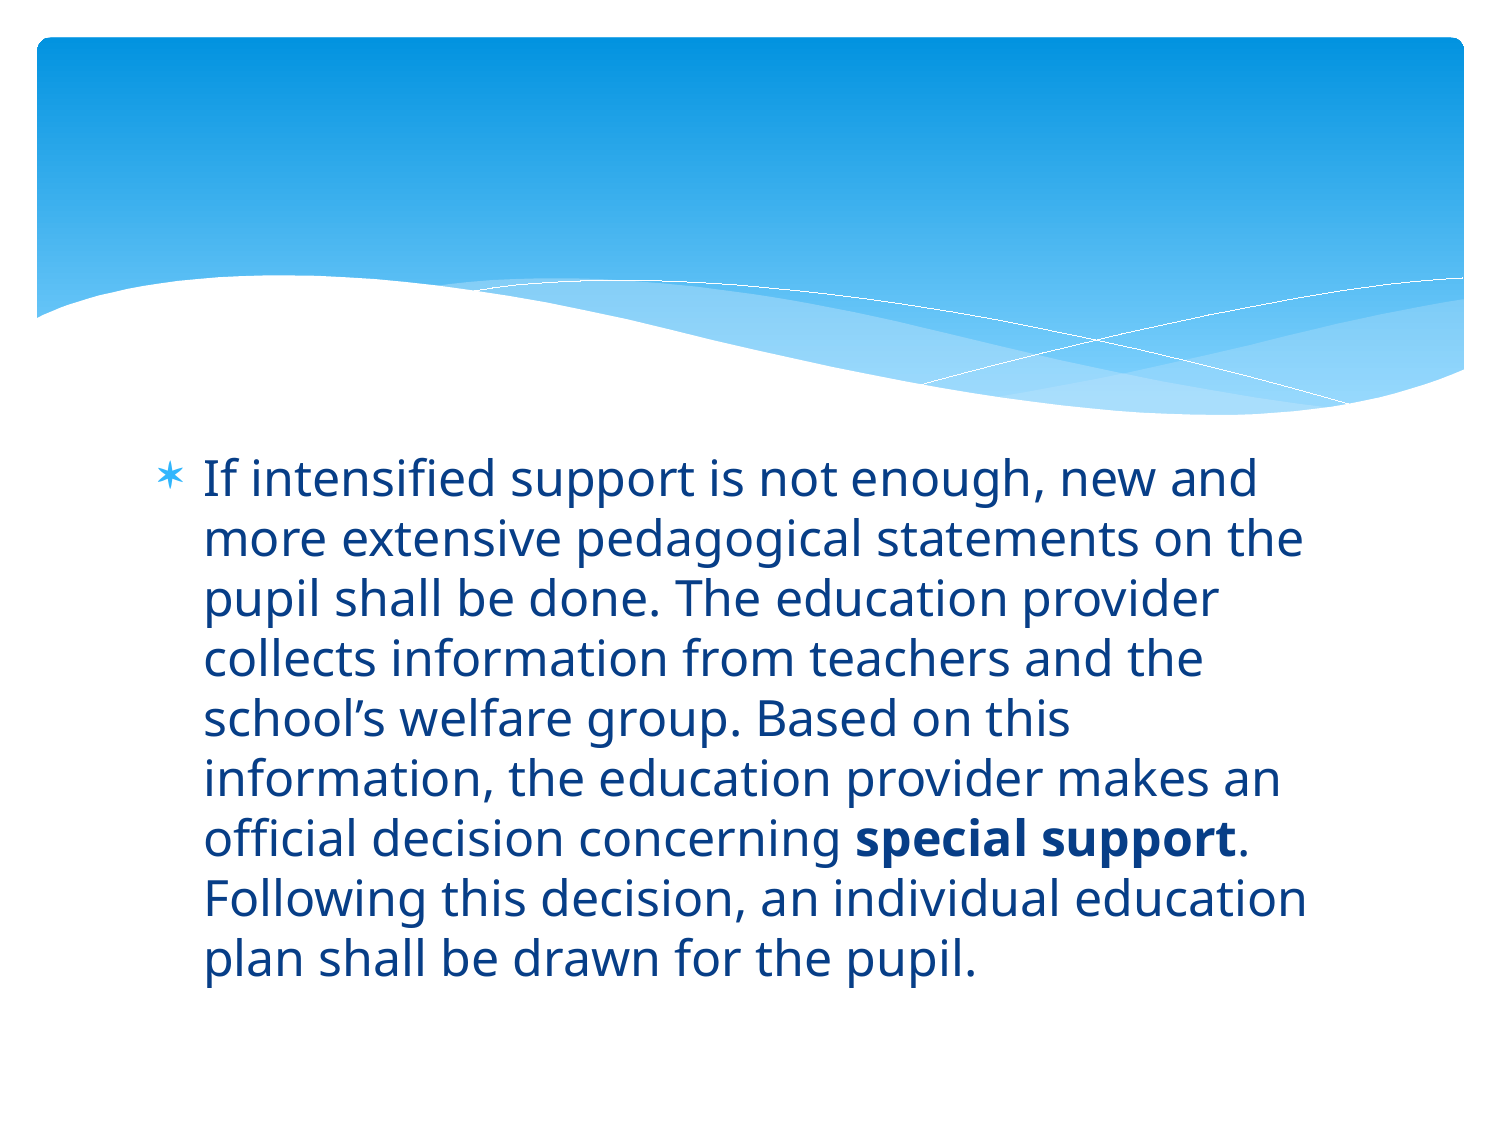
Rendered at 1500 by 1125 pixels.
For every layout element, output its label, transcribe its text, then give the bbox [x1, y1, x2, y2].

list If intensified support is not enough, new and more extensive pedagogical statements on the pupil shall be done. The education provider collects information from teachers and the school’s welfare group. Based on this information, the education provider makes an official decision concerning special support. Following this decision, an individual education plan shall be drawn for the pupil. [143, 438, 1359, 1005]
